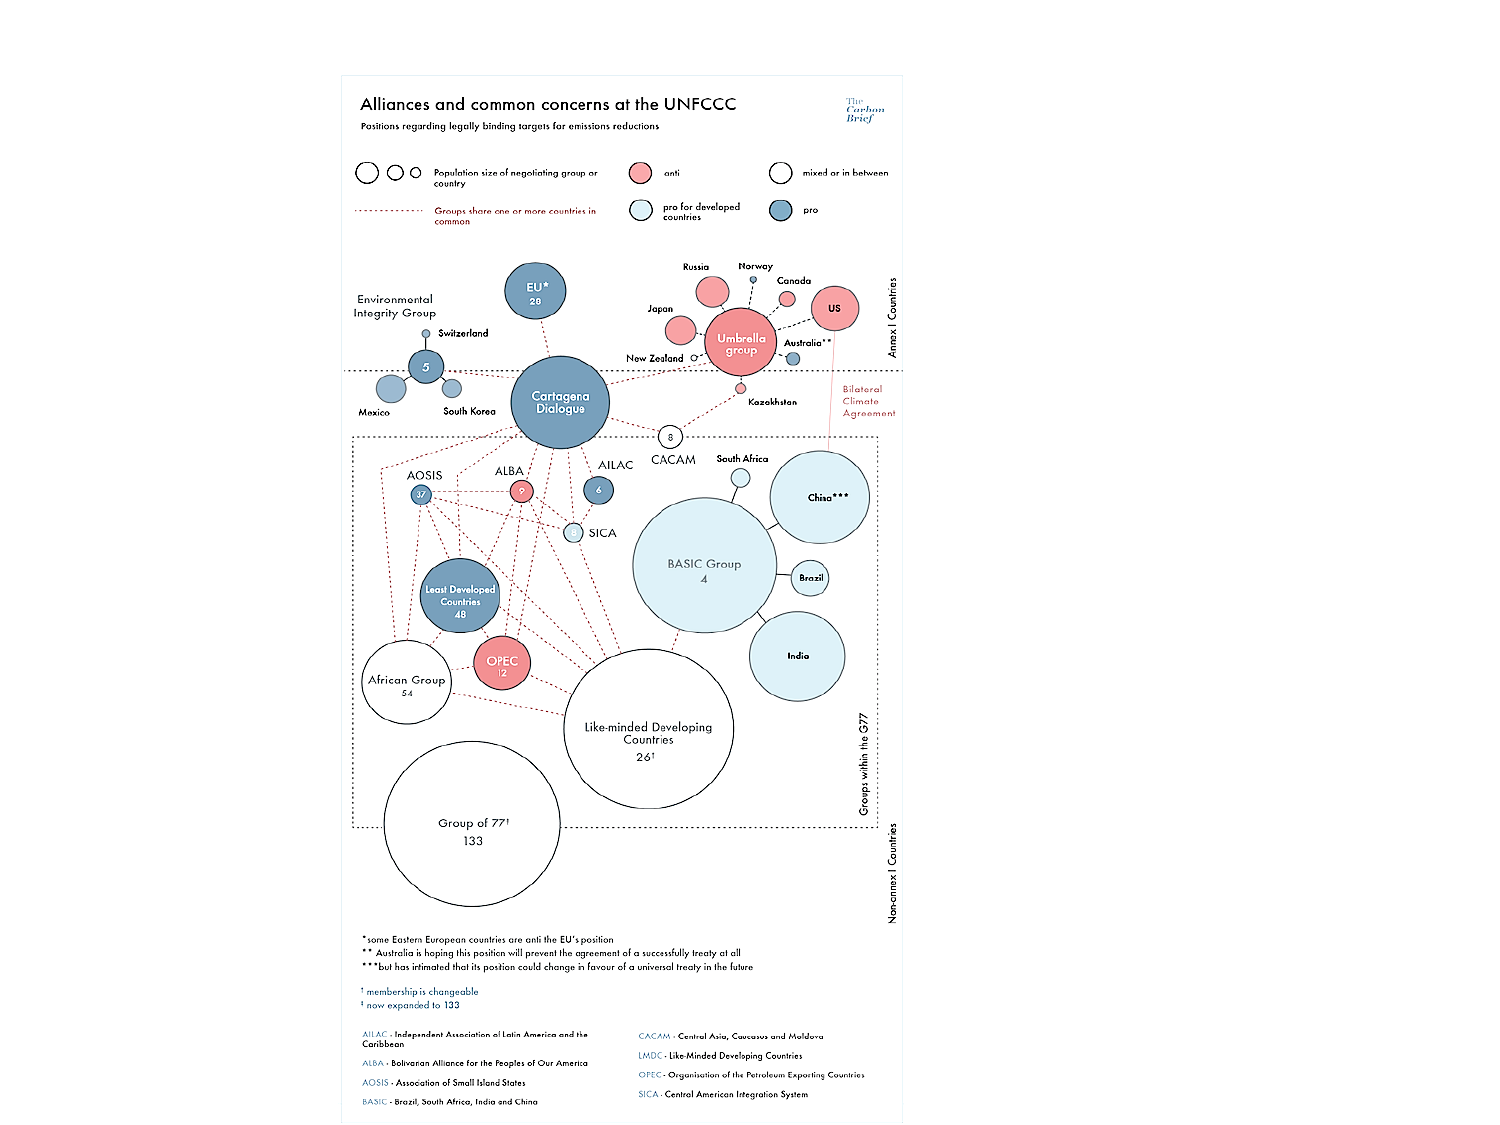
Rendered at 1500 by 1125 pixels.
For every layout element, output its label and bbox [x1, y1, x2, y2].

list [0, 73, 1426, 1125]
